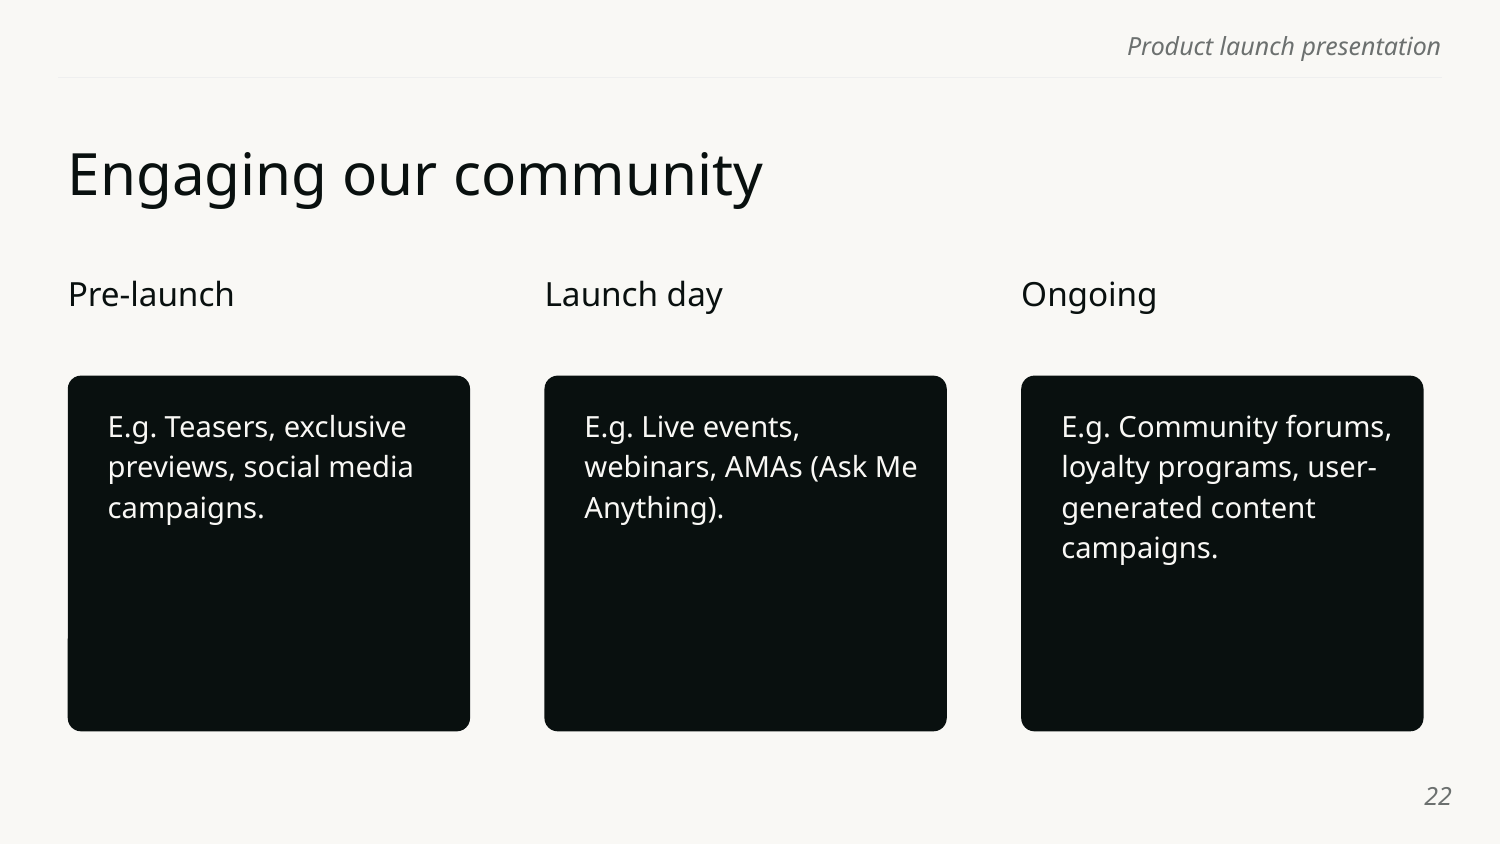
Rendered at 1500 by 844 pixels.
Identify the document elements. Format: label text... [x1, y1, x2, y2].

subtitle Pre-launch [67, 273, 471, 310]
list E.g. Live events, webinars, AMAs (Ask Me Anything). [584, 403, 929, 702]
title Engaging our community [67, 136, 1452, 213]
subtitle Launch day [544, 273, 947, 310]
subtitle Ongoing [1021, 273, 1424, 310]
list E.g. Community forums, loyalty programs, user-generated content campaigns. [1061, 403, 1406, 702]
slide_number ‹#› [1361, 764, 1452, 830]
list E.g. Teasers, exclusive previews, social media campaigns. [107, 403, 453, 702]
